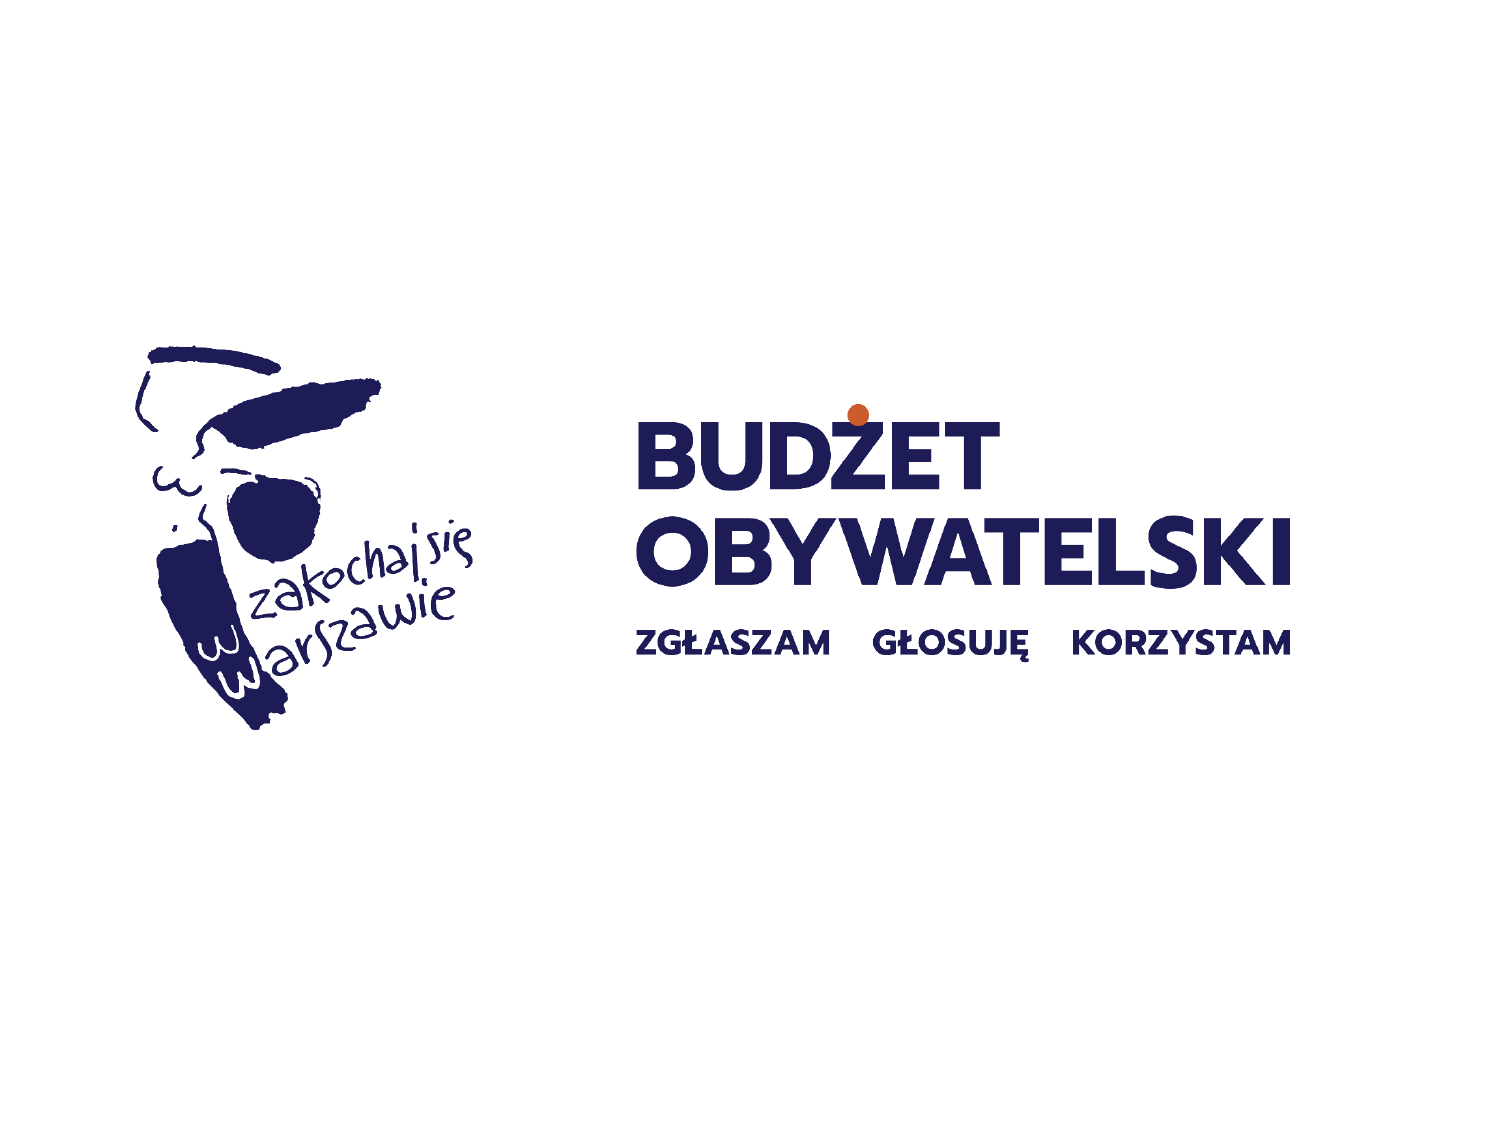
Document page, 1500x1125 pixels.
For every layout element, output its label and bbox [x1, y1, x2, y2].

picture [135, 325, 1442, 749]
